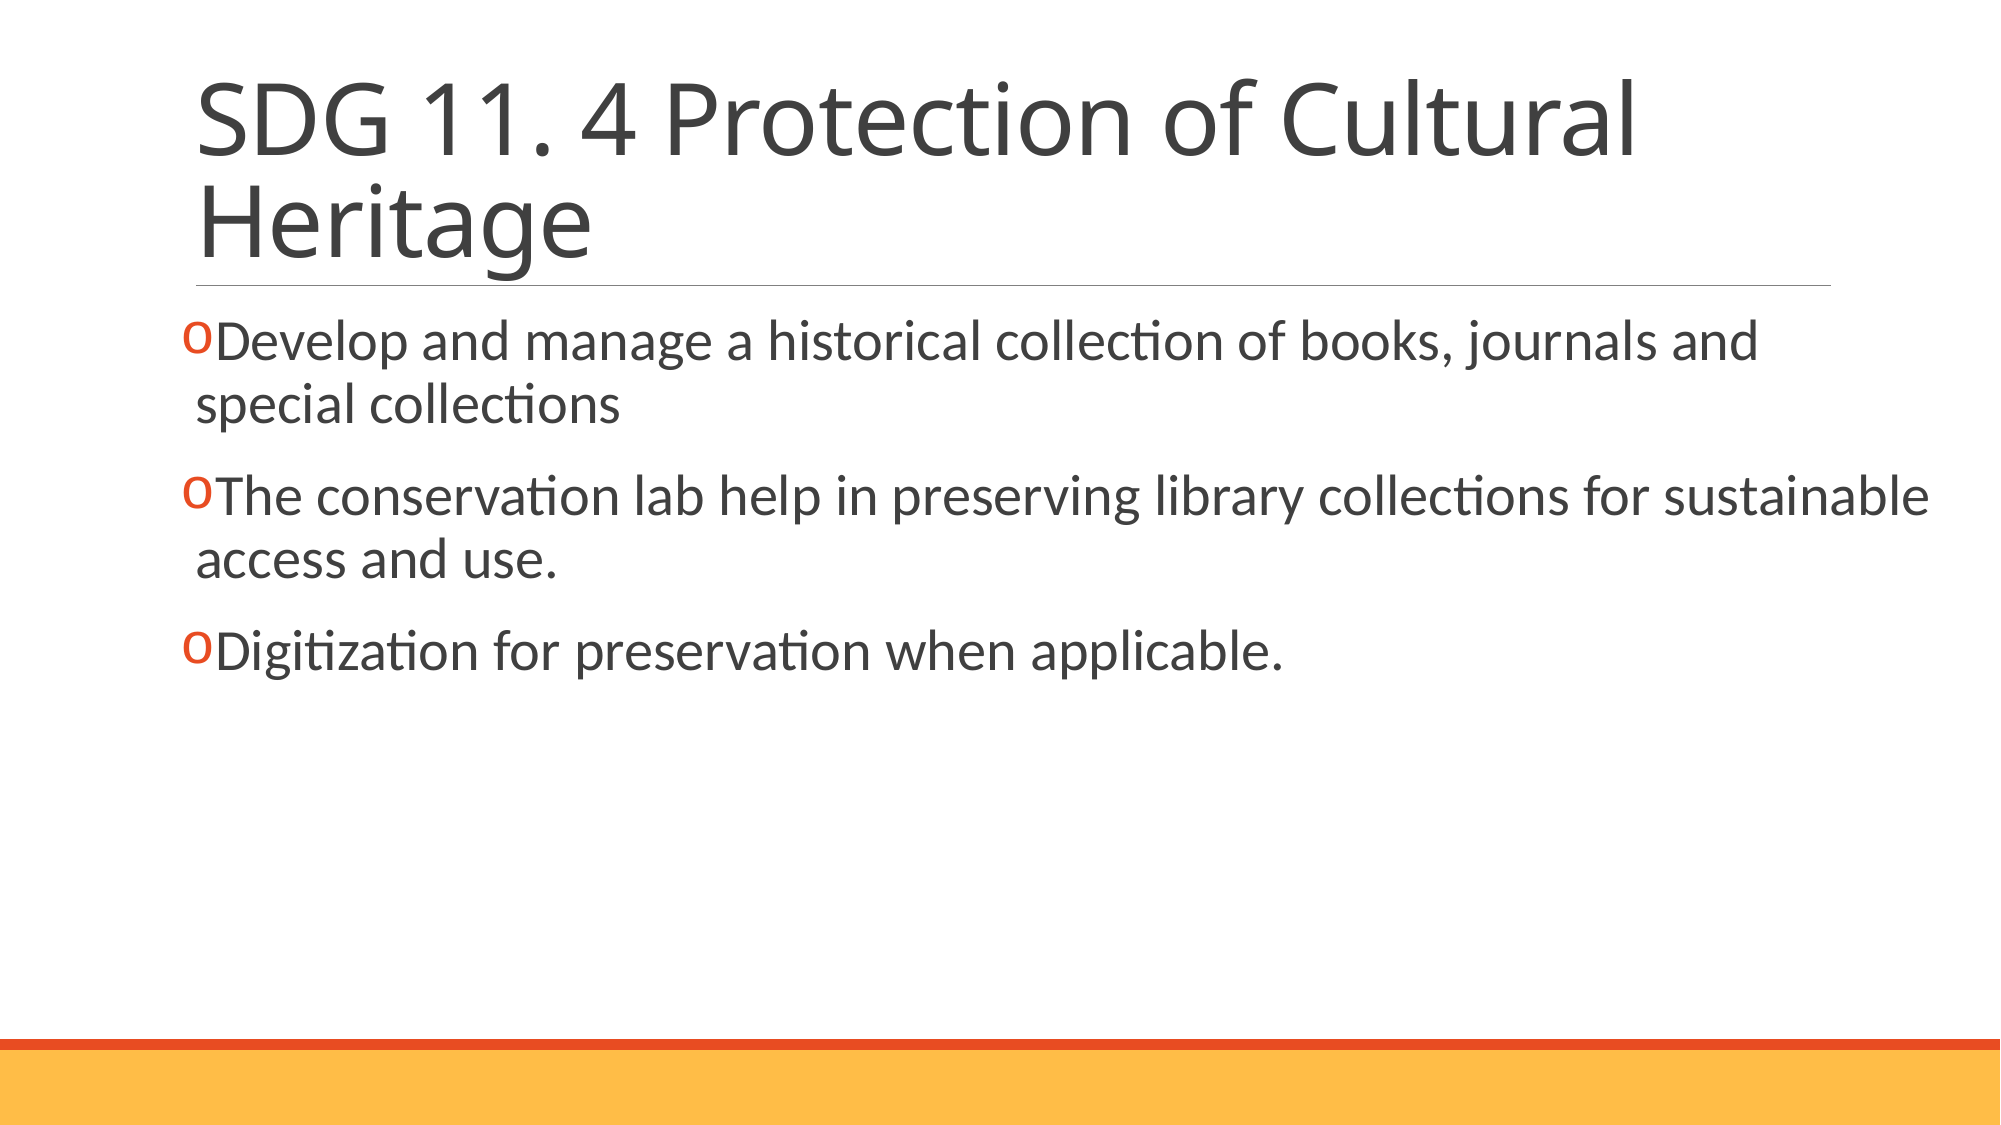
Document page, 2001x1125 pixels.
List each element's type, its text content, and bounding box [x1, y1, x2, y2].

list Develop and manage a historical collection of books, journals and special collections The conservation lab help in preserving library collections for sustainable access and use. Digitization for preservation when applicable. [180, 302, 1933, 981]
title SDG 11. 4 Protection of Cultural Heritage [180, 47, 1830, 285]
